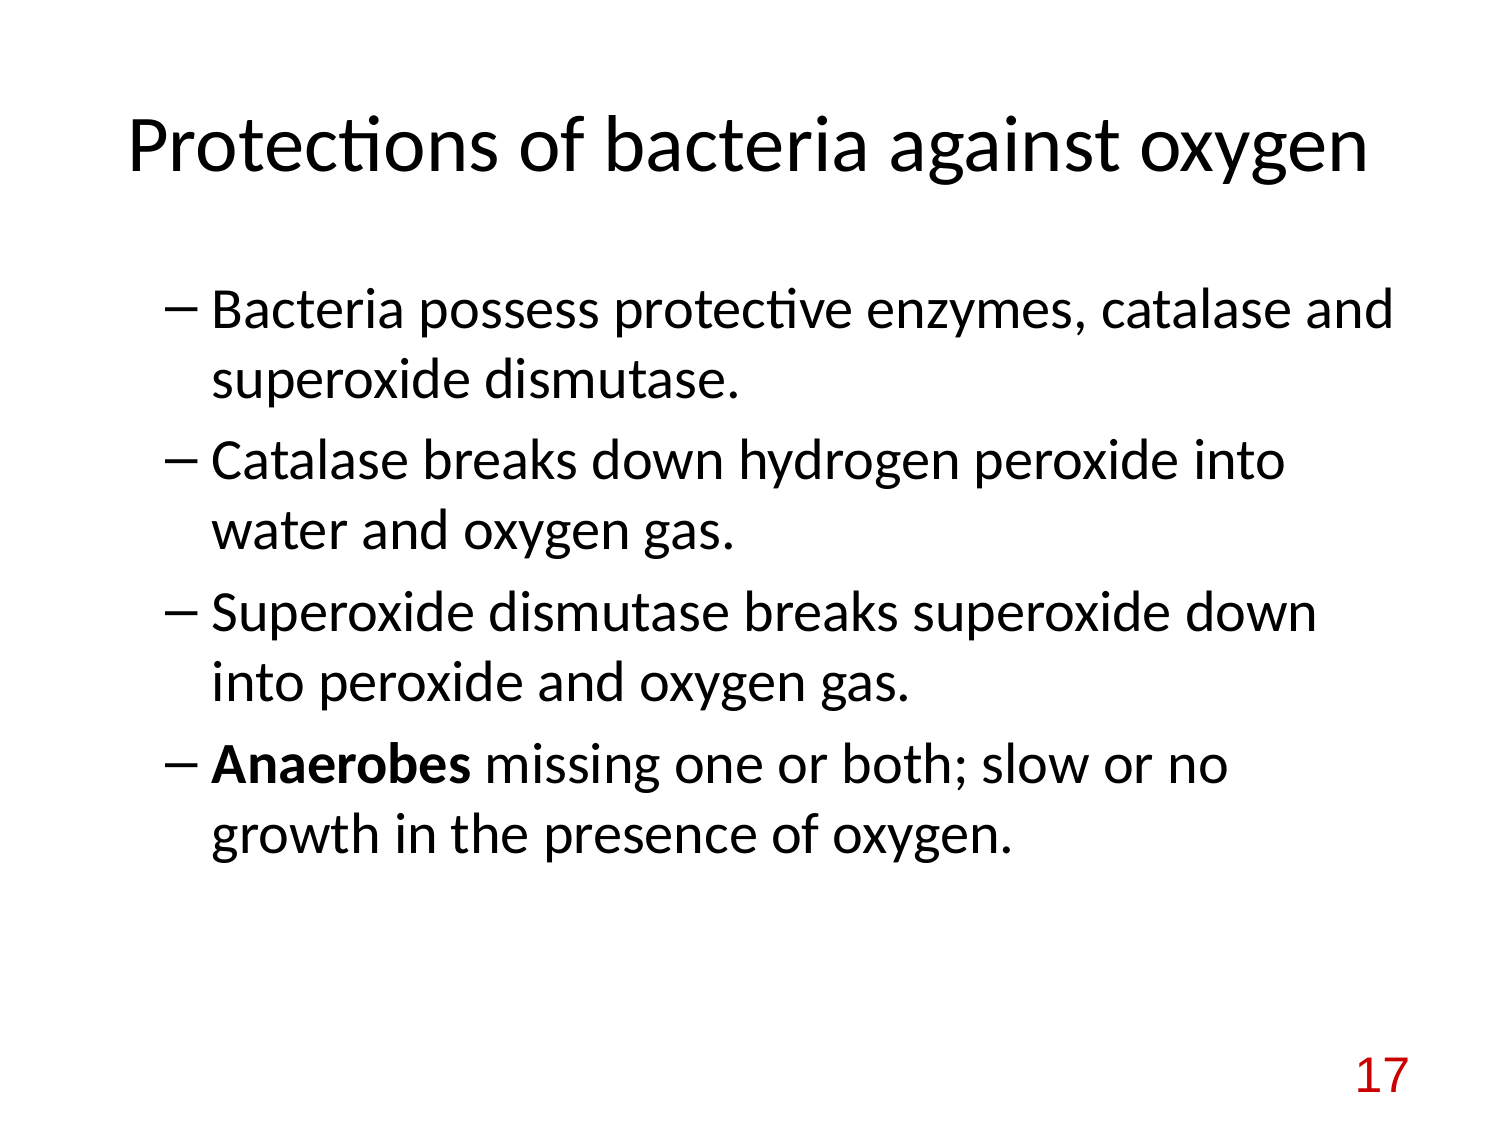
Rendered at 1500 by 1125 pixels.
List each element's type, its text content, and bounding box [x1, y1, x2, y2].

list Bacteria possess protective enzymes, catalase and superoxide dismutase. Catalase breaks down hydrogen peroxide into water and oxygen gas. Superoxide dismutase breaks superoxide down into peroxide and oxygen gas. Anaerobes missing one or both; slow or no growth in the presence of oxygen. [75, 262, 1425, 1005]
slide_number 17 [1074, 1042, 1425, 1103]
title Protections of bacteria against oxygen [75, 45, 1425, 233]
